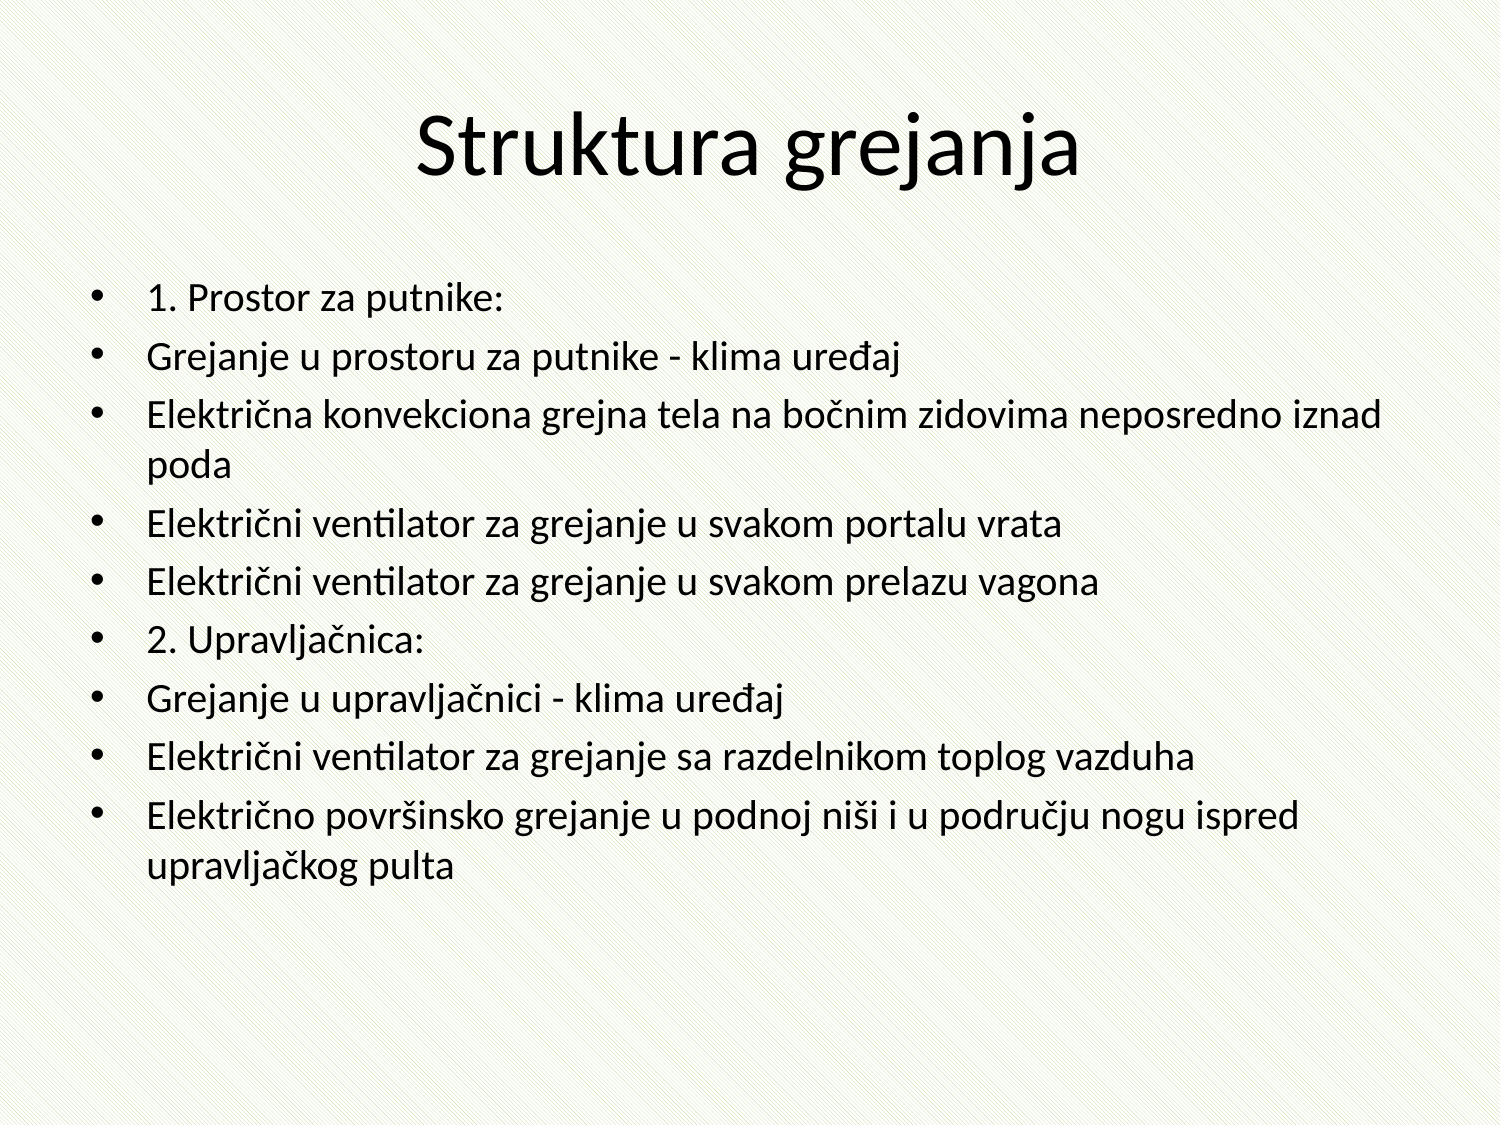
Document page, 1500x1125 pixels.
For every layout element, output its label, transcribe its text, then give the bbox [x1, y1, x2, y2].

title Struktura grejanja [75, 45, 1425, 233]
list 1. Prostor za putnike: Grejanje u prostoru za putnike - klima uređaj Električna konvekciona grejna tela na bočnim zidovima neposredno iznad poda Električni ventilator za grejanje u svakom portalu vrata Električni ventilator za grejanje u svakom prelazu vagona 2. Upravljačnica: Grejanje u upravljačnici - klima uređaj Električni ventilator za grejanje sa razdelnikom toplog vazduha Električno površinsko grejanje u podnoj niši i u području nogu ispred upravljačkog pulta [75, 262, 1425, 1005]
